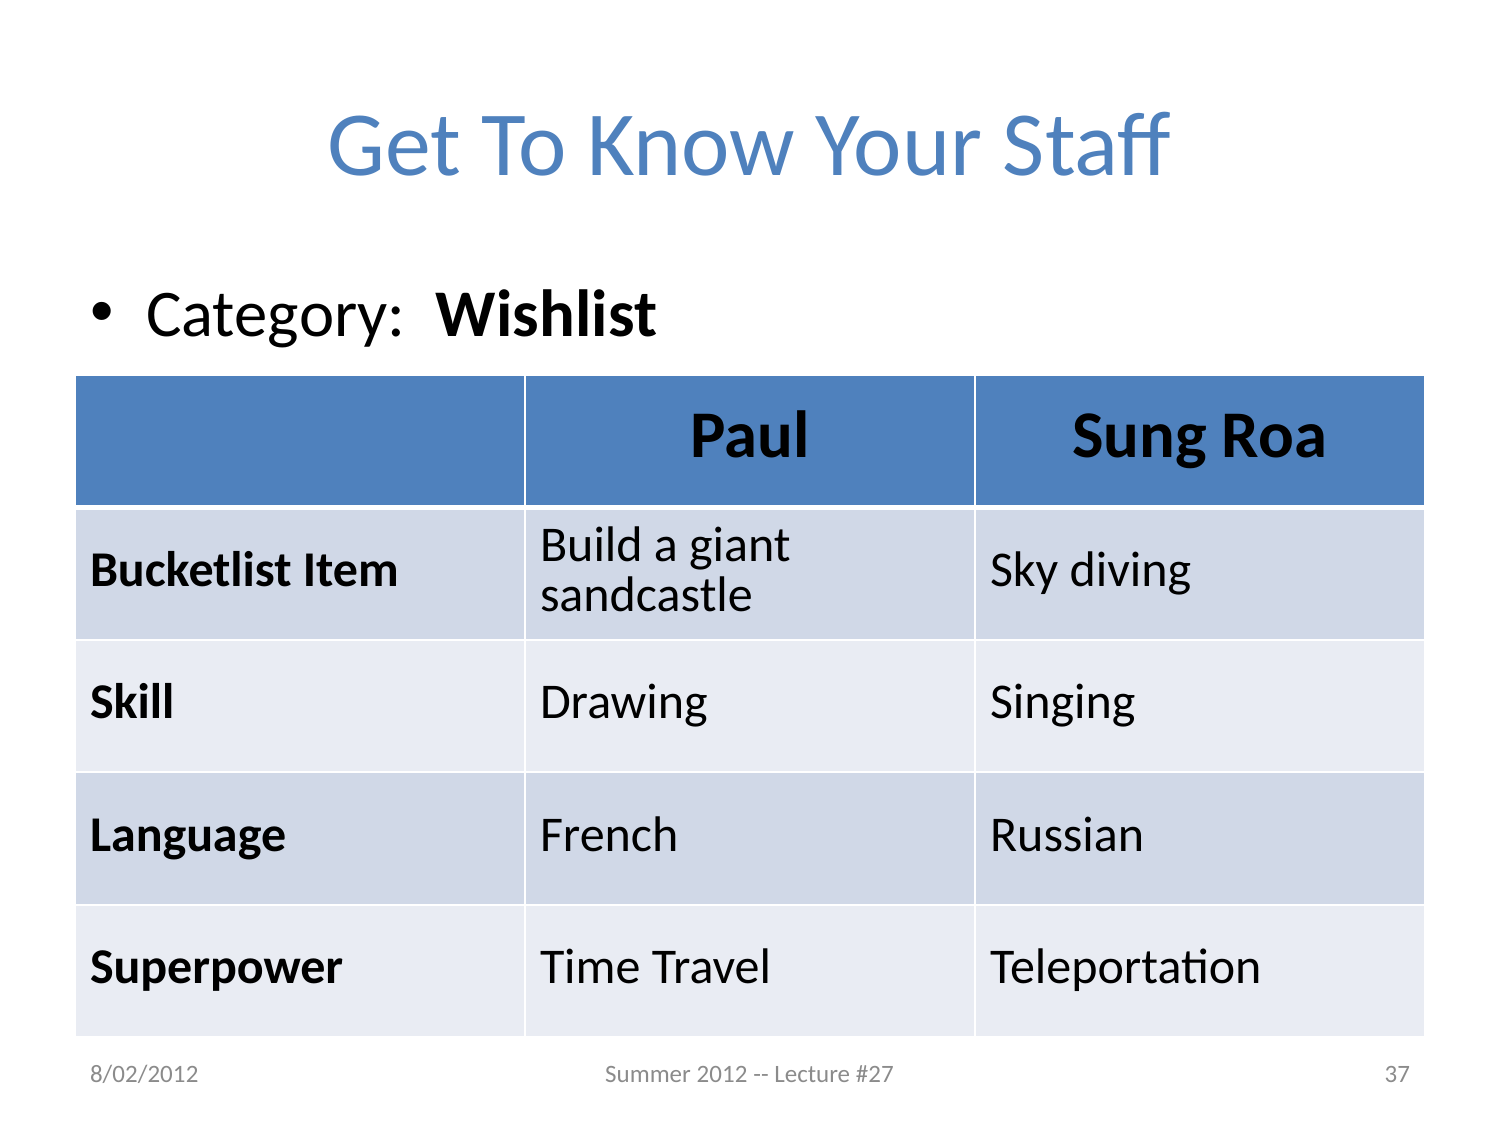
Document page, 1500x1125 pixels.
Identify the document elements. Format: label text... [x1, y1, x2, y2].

table_cell Time Travel [526, 906, 974, 1036]
footer Summer 2012 -- Lecture #27 [512, 1042, 988, 1103]
table_cell Russian [976, 773, 1424, 904]
table_cell Drawing [526, 641, 974, 771]
table_cell Singing [976, 641, 1424, 771]
table_cell Teleportation [976, 906, 1424, 1036]
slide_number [75, 1042, 425, 1103]
table_header Paul [526, 376, 974, 505]
table_cell Sky diving [976, 510, 1424, 639]
table_cell Skill [76, 641, 524, 771]
table_header Sung Roa [976, 376, 1424, 505]
table_cell Superpower [76, 906, 524, 1036]
list Category: Wishlist [75, 262, 1425, 374]
title Get To Know Your Staff [75, 45, 1425, 233]
table_cell French [526, 773, 974, 904]
table_cell Build a giant sandcastle [526, 510, 974, 639]
table_header [76, 376, 524, 505]
table_cell Language [76, 773, 524, 904]
table_cell Bucketlist Item [76, 510, 524, 639]
slide_number 37 [1074, 1042, 1425, 1103]
